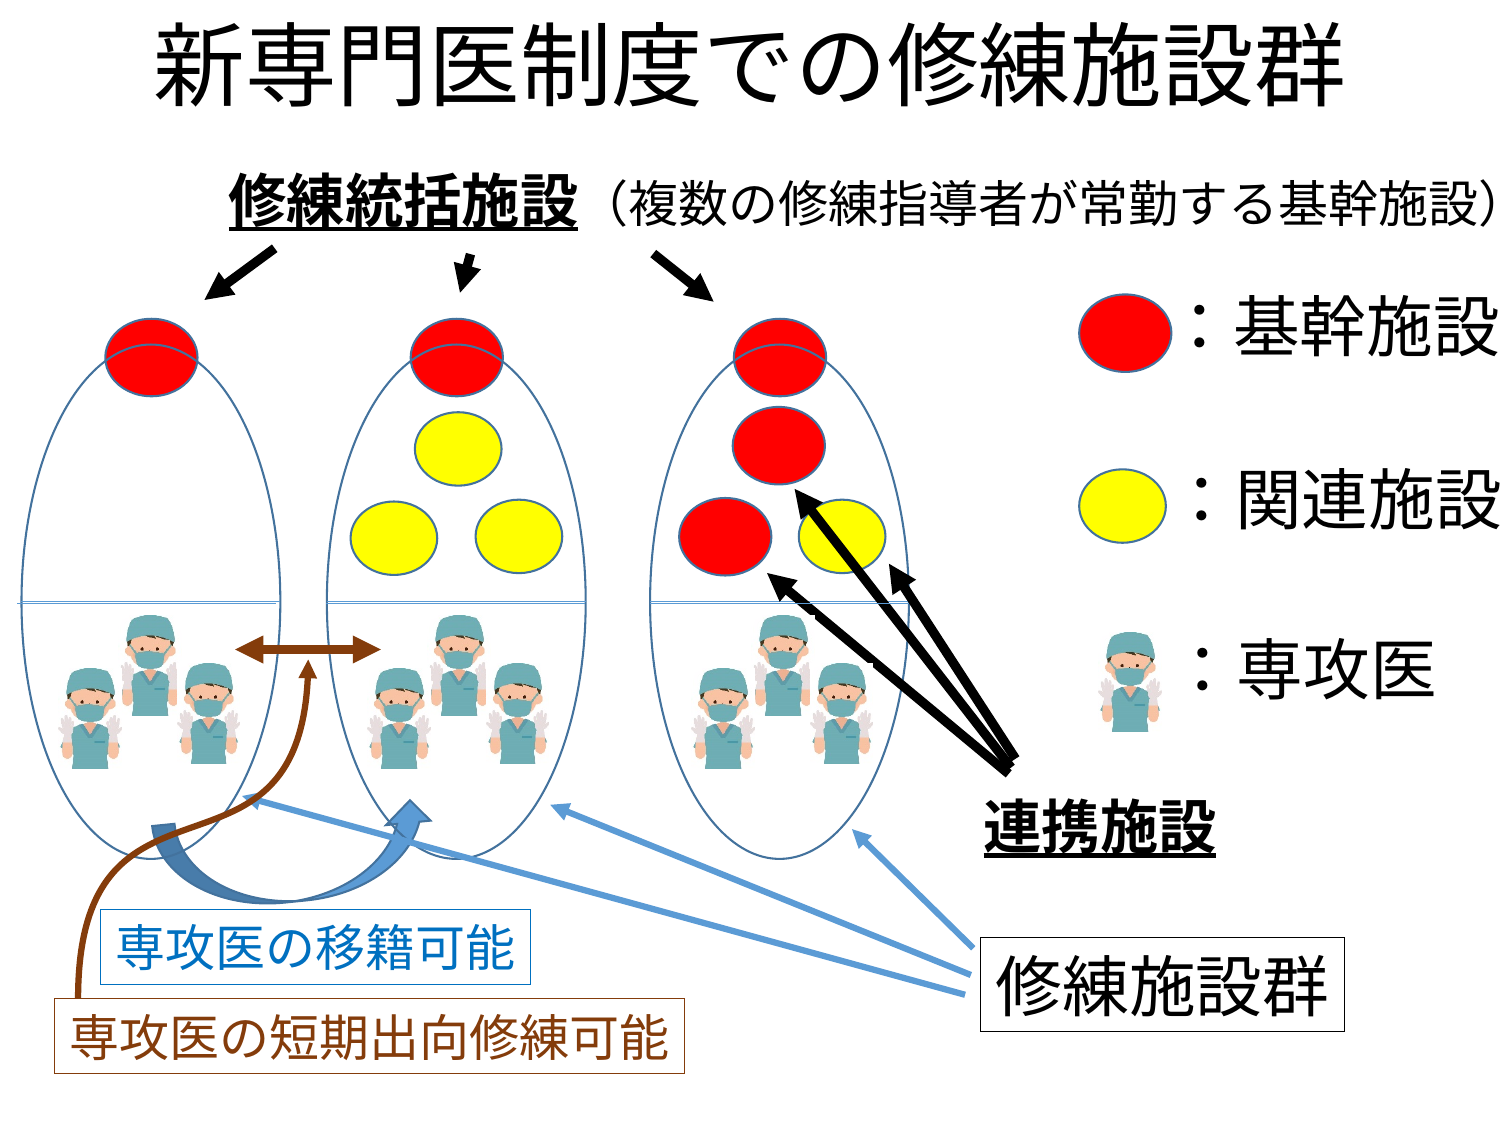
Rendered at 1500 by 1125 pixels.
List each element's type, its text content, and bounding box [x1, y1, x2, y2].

text_box [1078, 468, 1153, 544]
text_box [241, 795, 966, 995]
text_box 修練施設群 [980, 937, 1345, 1032]
text_box [731, 405, 826, 486]
text_box [474, 498, 564, 575]
picture [58, 615, 240, 714]
text_box [649, 604, 877, 795]
title 新専門医制度での修練施設群 [103, 0, 1397, 180]
text_box ：関連施設 [1153, 450, 1500, 546]
text_box [678, 496, 773, 577]
text_box [1078, 293, 1151, 373]
text_box [104, 317, 199, 360]
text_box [204, 248, 275, 300]
text_box ：基幹施設 [1151, 277, 1500, 372]
text_box [649, 343, 897, 603]
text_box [966, 804, 971, 975]
text_box 連携施設 [968, 783, 1232, 868]
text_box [23, 714, 363, 945]
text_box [767, 604, 794, 615]
text_box 専攻医の短期出向修練可能 [54, 998, 685, 1074]
text_box 修練統括施設（複数の修練指導者が常勤する基幹施設） [213, 157, 1500, 242]
text_box [325, 343, 587, 795]
text_box ：専攻医 [1155, 620, 1452, 715]
text_box [413, 411, 503, 487]
text_box [349, 500, 439, 576]
picture [367, 615, 549, 769]
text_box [794, 488, 1012, 768]
text_box [732, 317, 828, 360]
text_box [20, 343, 282, 714]
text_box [1012, 563, 1016, 759]
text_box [460, 254, 471, 293]
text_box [767, 572, 794, 603]
text_box [409, 317, 504, 360]
text_box 専攻医の移籍可能 [100, 945, 241, 985]
picture [691, 615, 873, 769]
picture [1098, 632, 1162, 732]
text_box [767, 716, 1009, 774]
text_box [653, 253, 714, 302]
